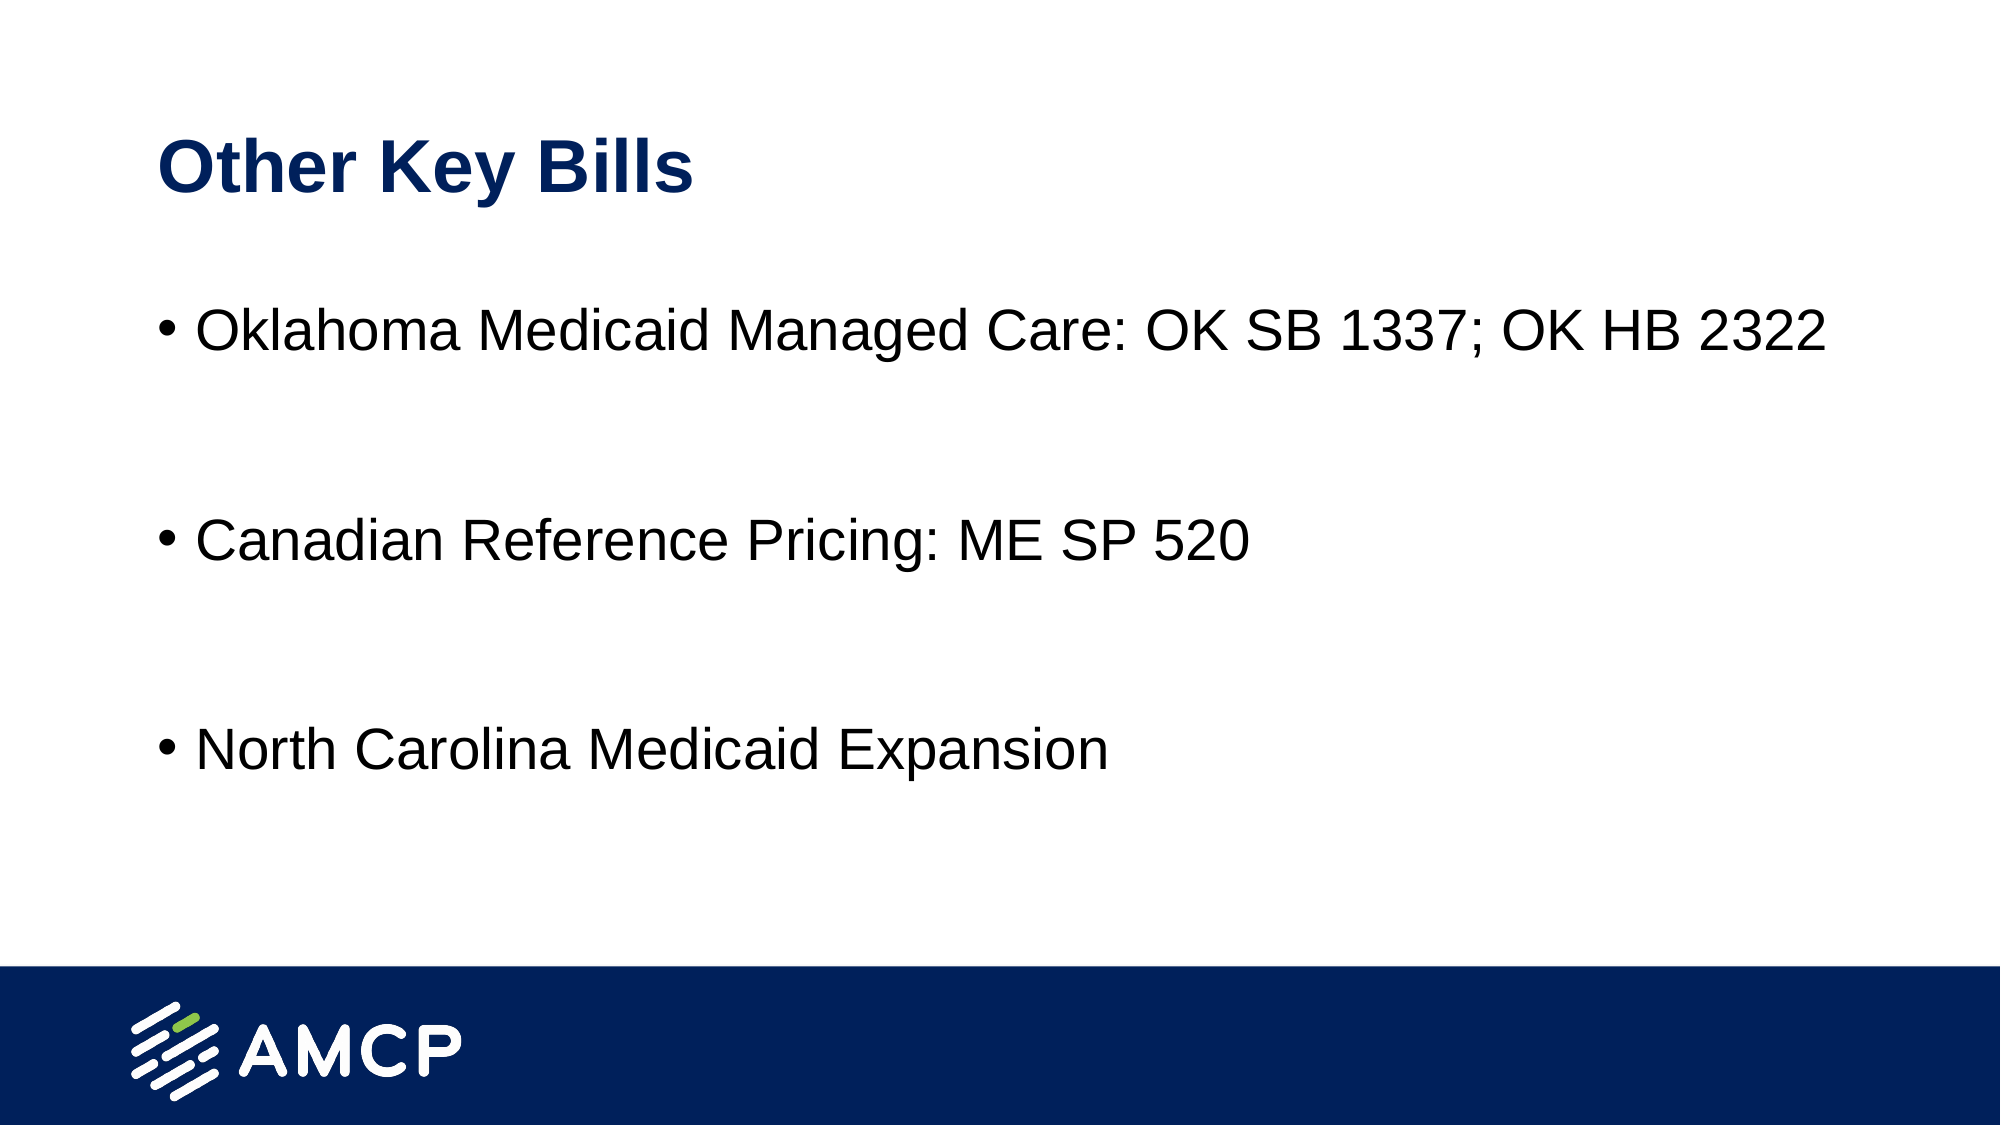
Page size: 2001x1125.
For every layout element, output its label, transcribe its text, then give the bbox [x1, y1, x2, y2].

picture [0, 666, 813, 1125]
title Other Key Bills [142, 59, 1868, 278]
list Oklahoma Medicaid Managed Care: OK SB 1337; OK HB 2322 Canadian Reference Pricing: ME SP 520 North Carolina Medicaid Expansion [142, 250, 1857, 944]
